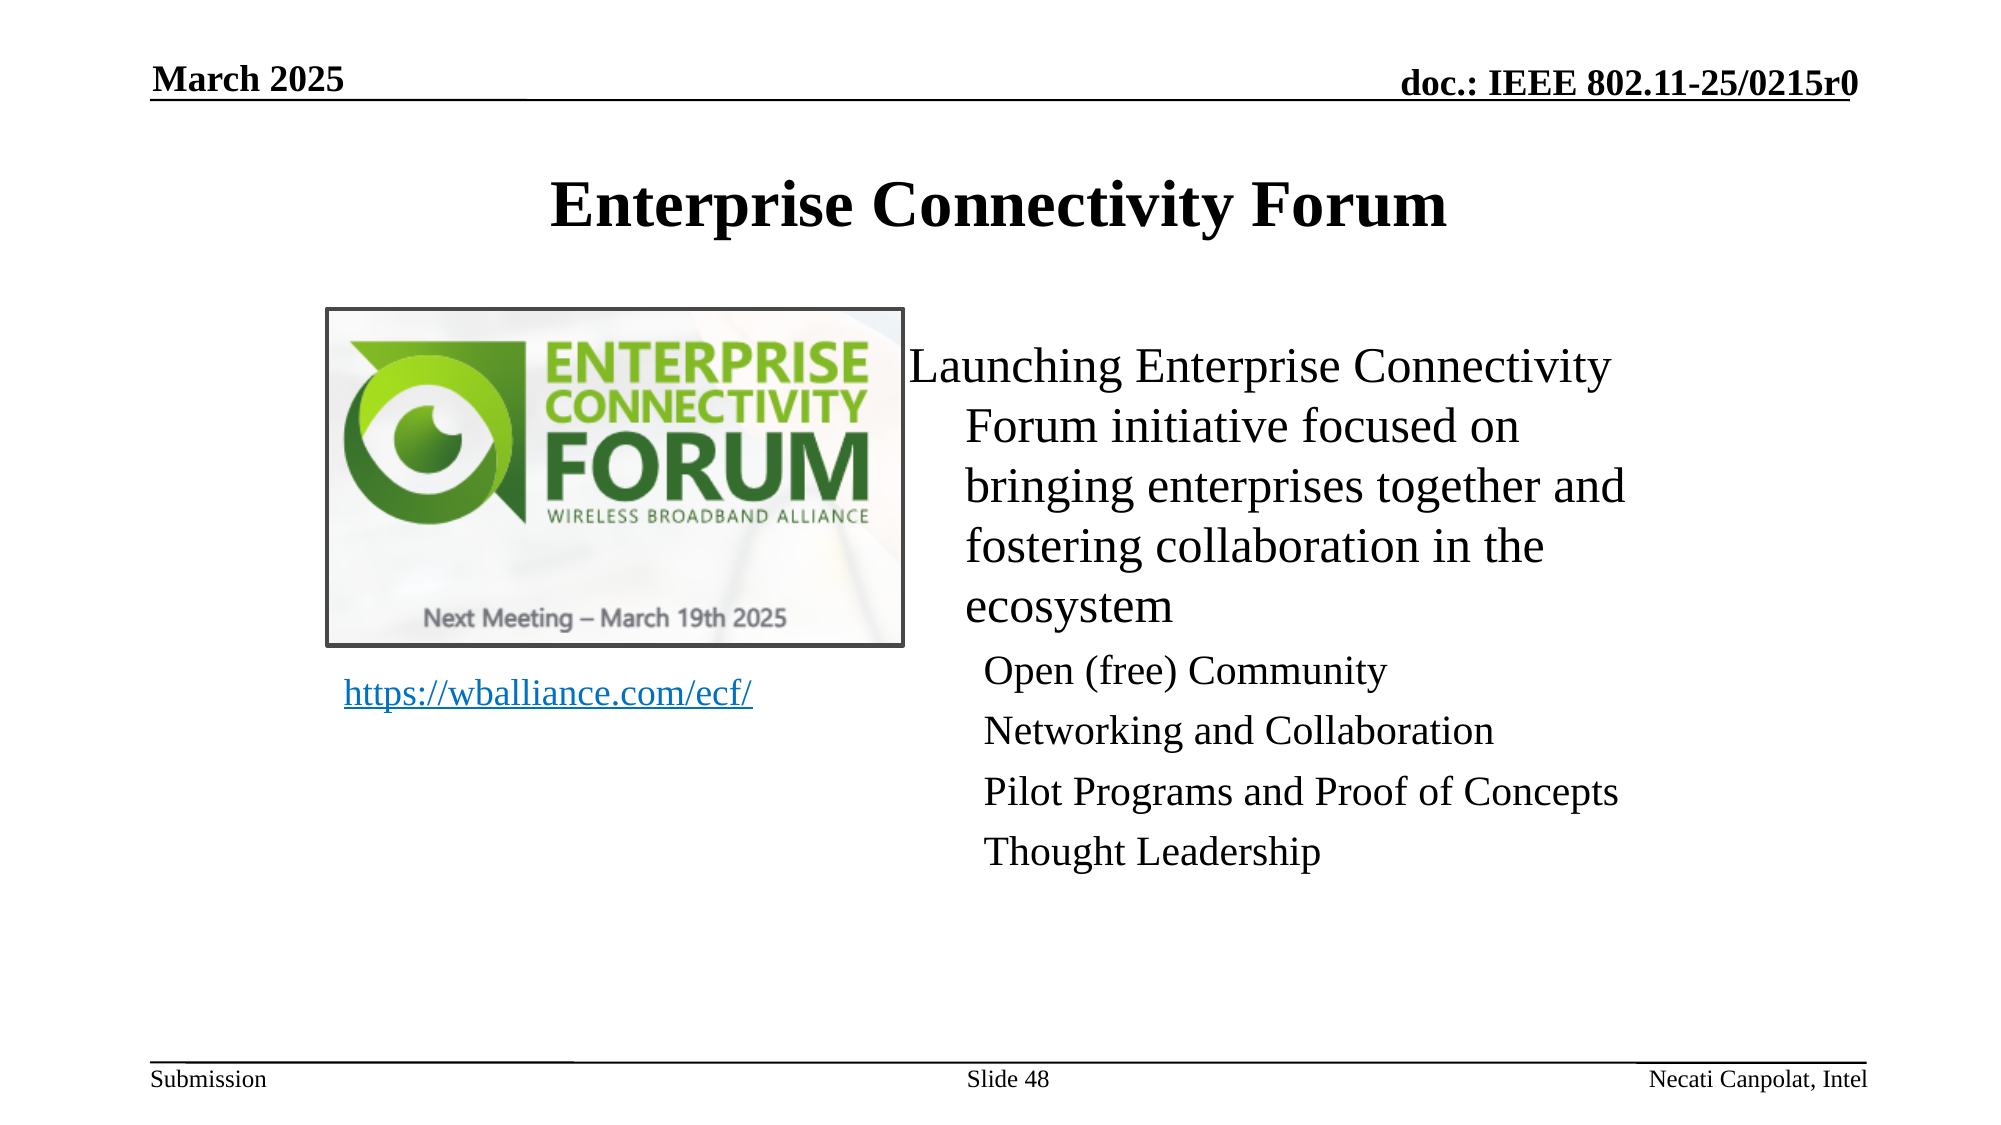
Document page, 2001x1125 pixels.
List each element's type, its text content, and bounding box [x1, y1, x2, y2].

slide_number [152, 54, 563, 100]
list Launching Enterprise Connectivity Forum initiative focused on bringing enterprises together and fostering collaboration in the ecosystem Open (free) Community Networking and Collaboration Pilot Programs and Proof of Concepts Thought Leadership [893, 324, 1686, 1001]
slide_number Slide 48 [950, 1061, 1067, 1123]
picture [328, 310, 902, 644]
text_box https://wballiance.com/ecf/ [329, 660, 870, 721]
footer Necati Canpolat, Intel [1171, 1061, 1869, 1093]
title Enterprise Connectivity Forum [149, 112, 1850, 288]
